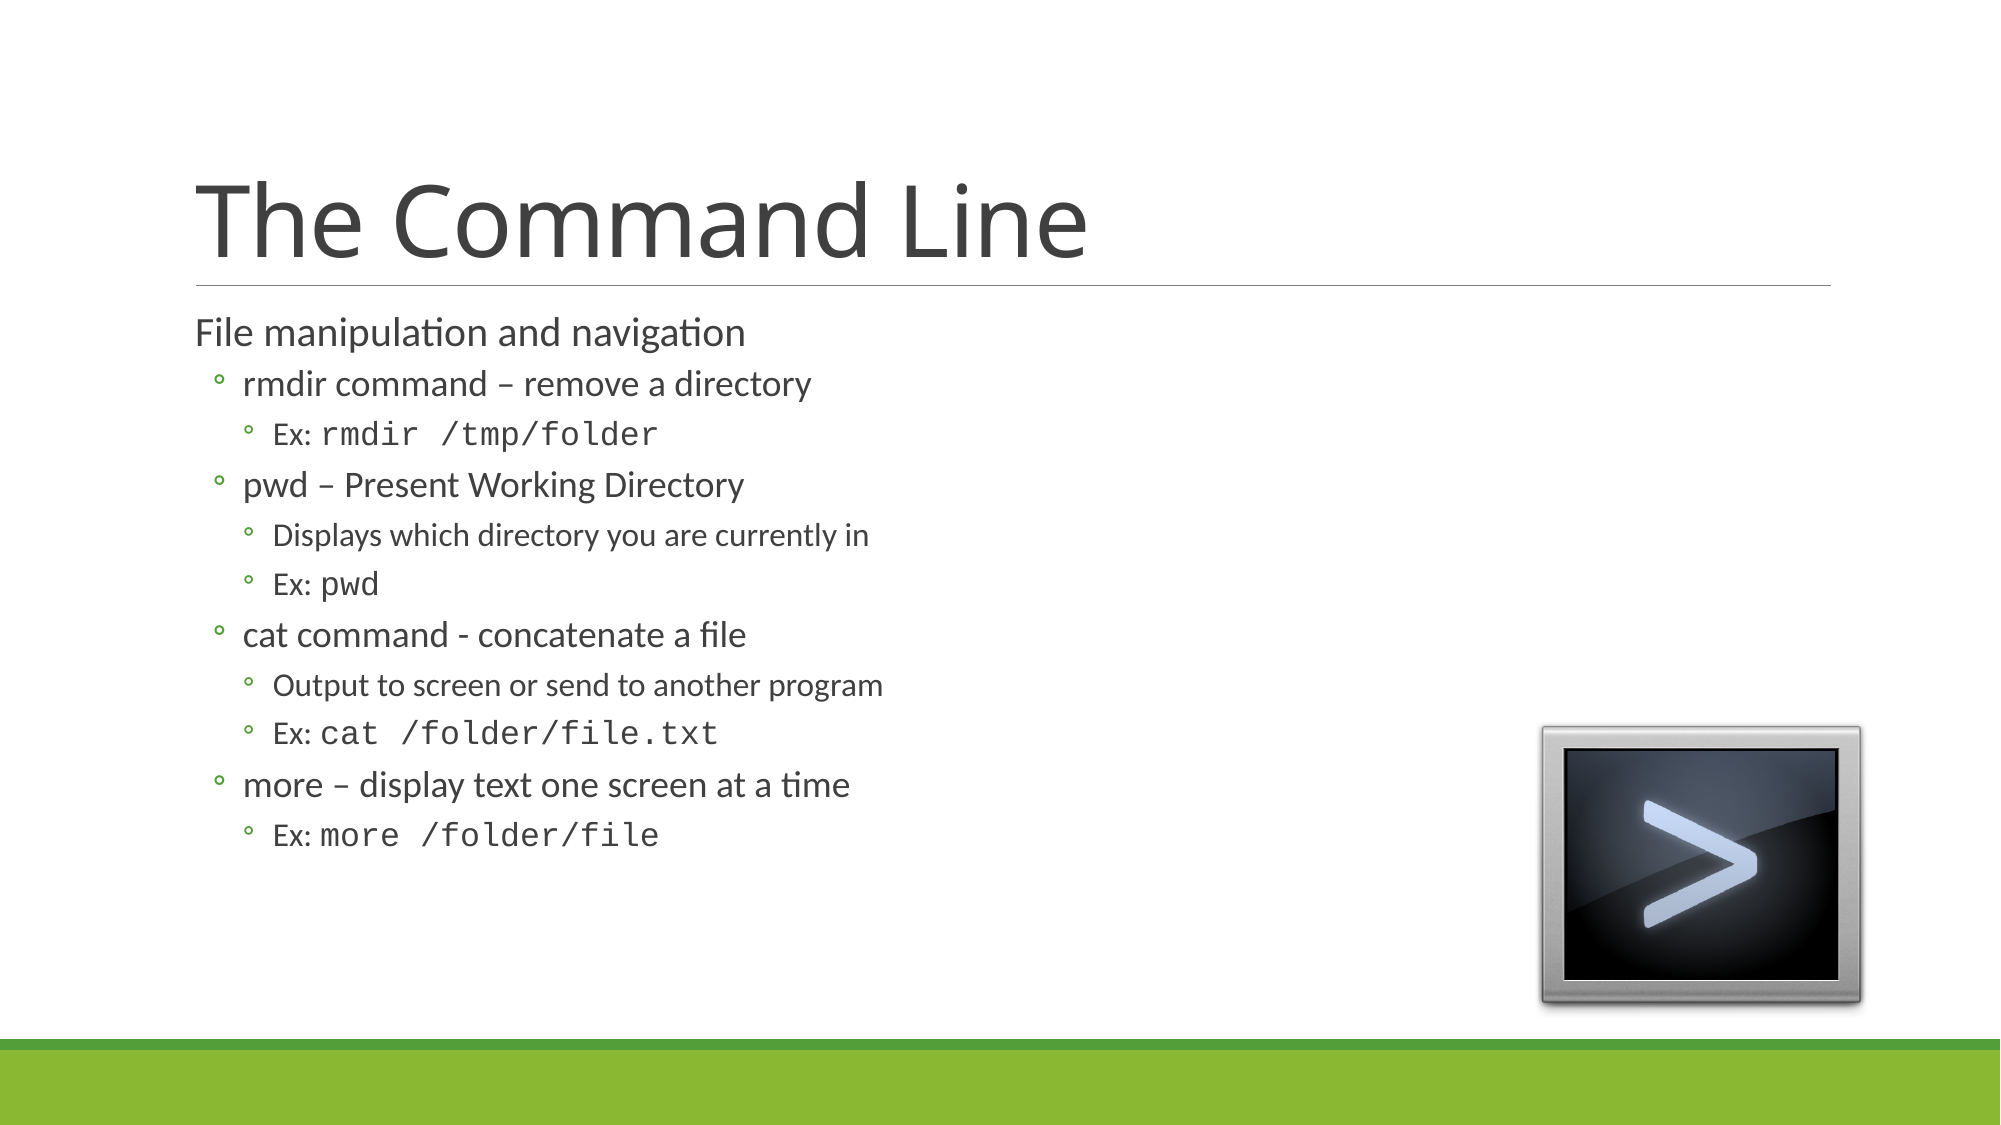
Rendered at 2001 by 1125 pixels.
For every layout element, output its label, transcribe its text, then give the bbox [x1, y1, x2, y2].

list File manipulation and navigation rmdir command – remove a directory Ex: rmdir /tmp/folder pwd – Present Working Directory Displays which directory you are currently in Ex: pwd cat command - concatenate a file Output to screen or send to another program Ex: cat /folder/file.txt more – display text one screen at a time Ex: more /folder/file [180, 302, 1830, 963]
title The Command Line [180, 47, 1830, 285]
picture [1526, 688, 1877, 1039]
